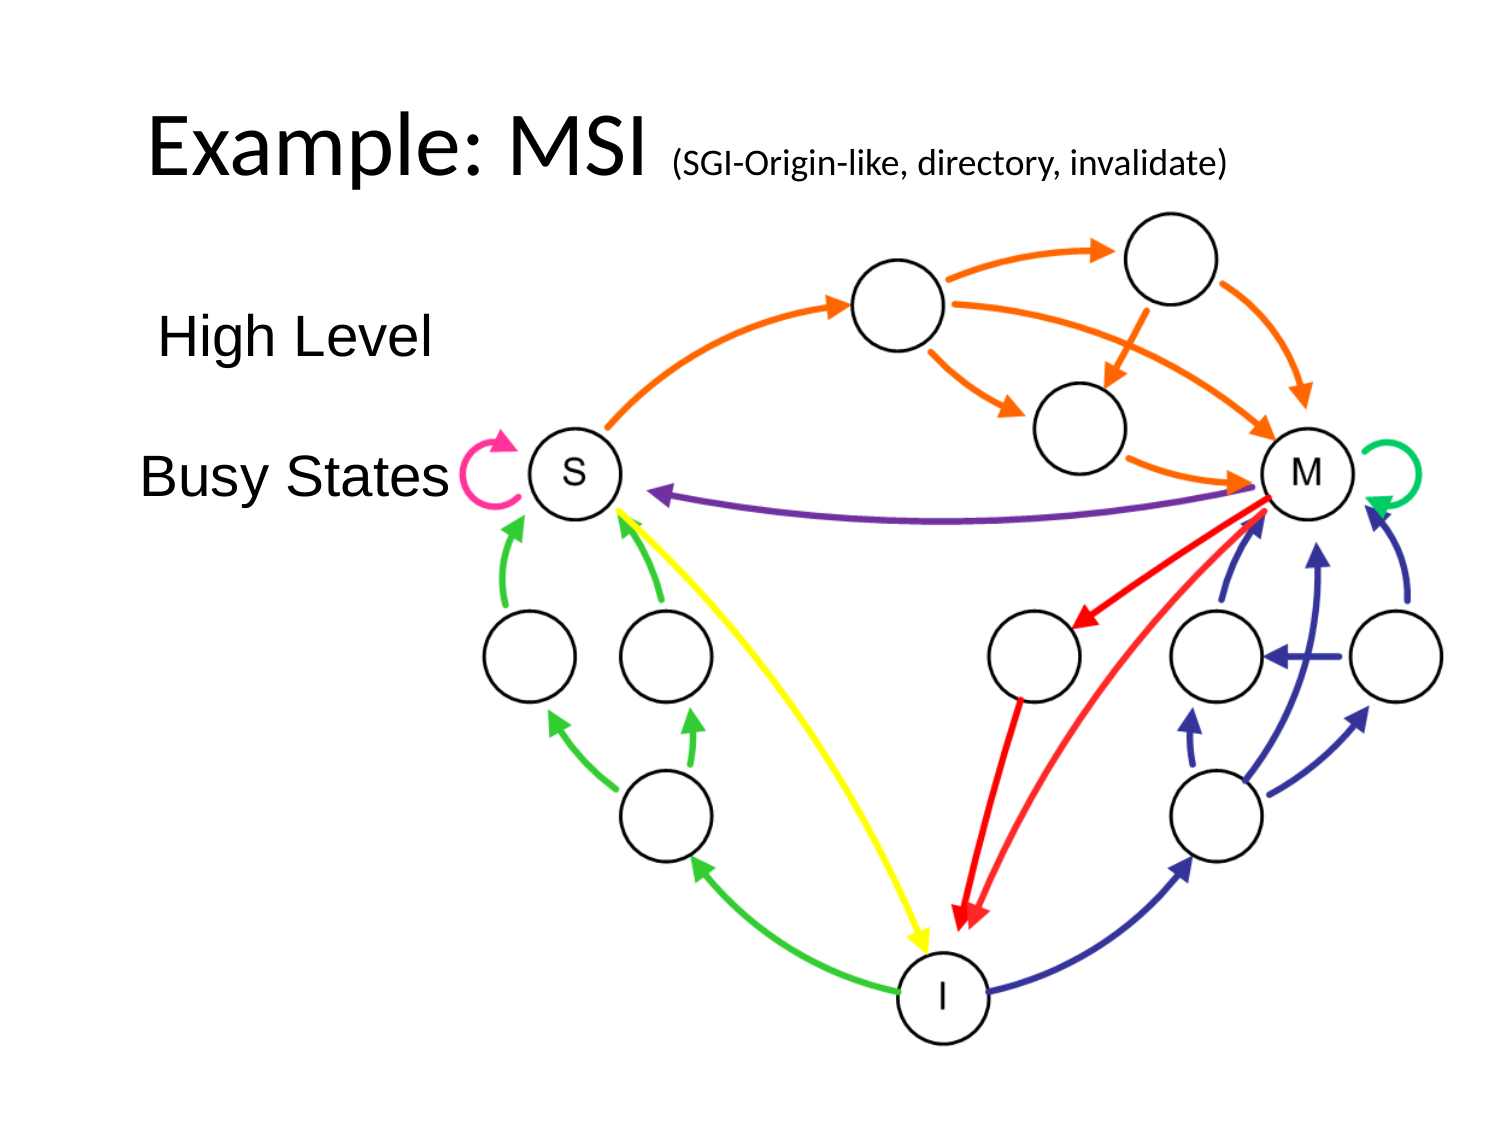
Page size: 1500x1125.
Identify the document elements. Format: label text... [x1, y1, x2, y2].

text_box High Level Busy States [47, 291, 377, 516]
picture [383, 156, 1500, 1096]
title Example: MSI (SGI-Origin-like, directory, invalidate) [75, 45, 1300, 233]
